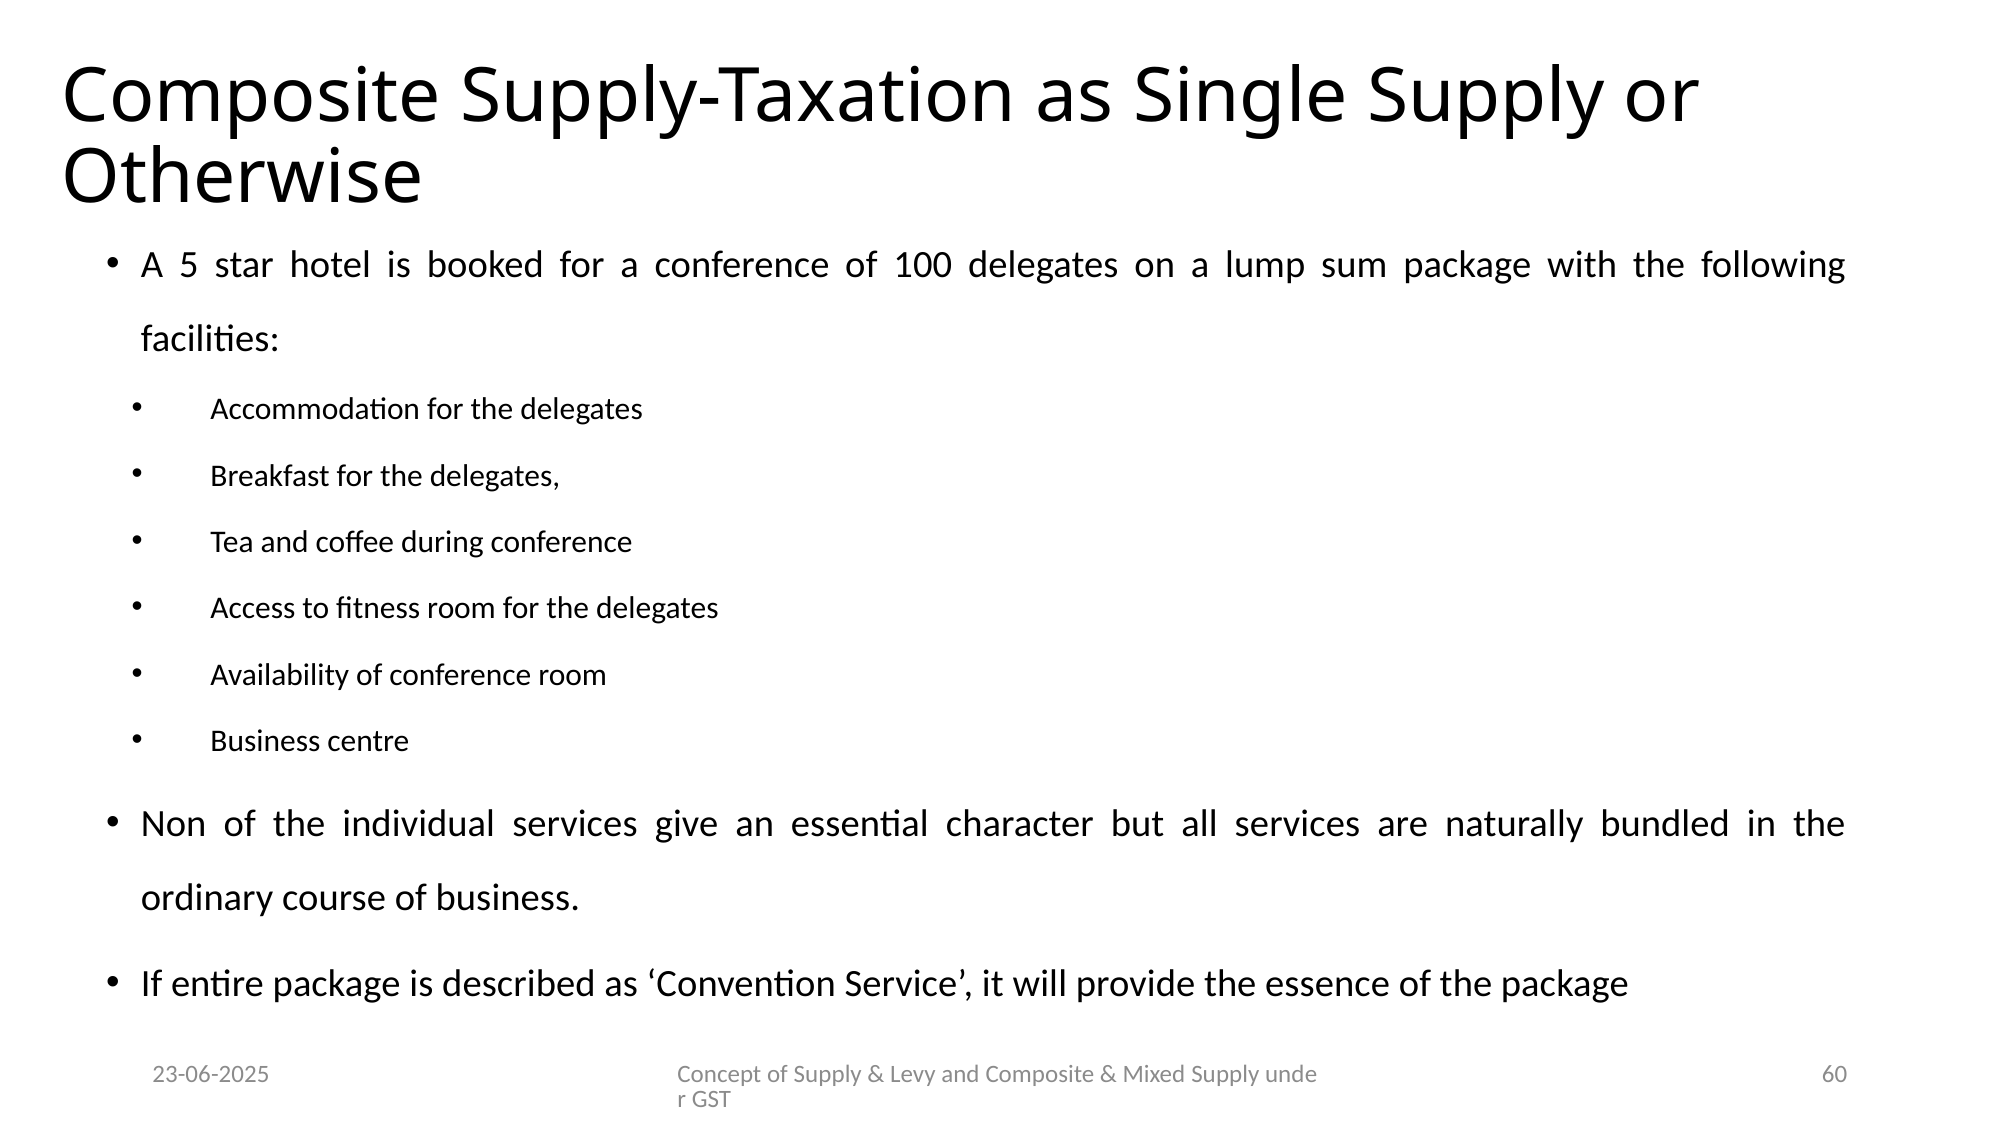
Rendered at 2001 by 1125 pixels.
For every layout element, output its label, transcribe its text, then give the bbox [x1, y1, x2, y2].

slide_number 60 [1412, 1042, 1863, 1103]
title Composite Supply-Taxation as Single Supply or Otherwise [46, 59, 1952, 217]
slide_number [137, 1042, 588, 1103]
list A 5 star hotel is booked for a conference of 100 delegates on a lump sum package with the following facilities: Accommodation for the delegates Breakfast for the delegates, Tea and coffee during conference Access to fitness room for the delegates Availability of conference room Business centre Non of the individual services give an essential character but all services are naturally bundled in the ordinary course of business. If entire package is described as ‘Convention Service’, it will provide the essence of the package [91, 203, 1863, 1014]
footer Concept of Supply & Levy and Composite & Mixed Supply under GST [662, 1042, 1338, 1103]
